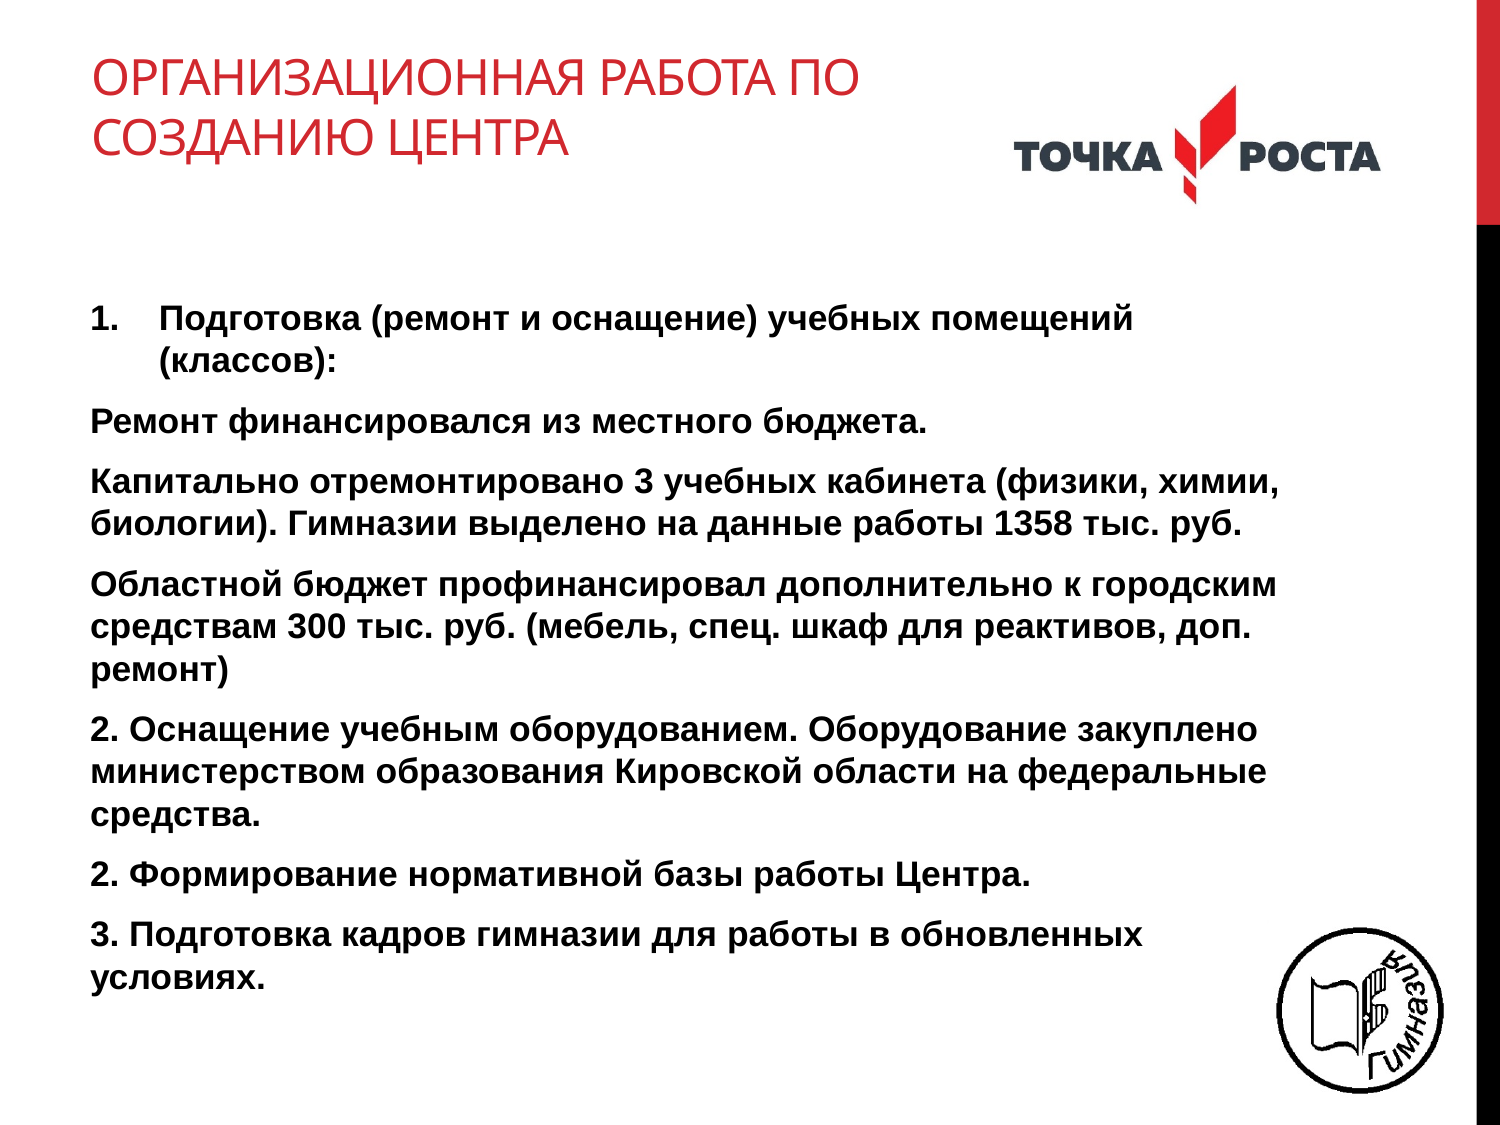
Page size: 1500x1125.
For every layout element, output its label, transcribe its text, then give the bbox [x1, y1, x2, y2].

picture [1267, 919, 1454, 1101]
picture [938, 0, 1459, 293]
list Подготовка (ремонт и оснащение) учебных помещений (классов): Ремонт финансировался из местного бюджета. Капитально отремонтировано 3 учебных кабинета (физики, химии, биологии). Гимназии выделено на данные работы 1358 тыс. руб. Областной бюджет профинансировал дополнительно к городским средствам 300 тыс. руб. (мебель, спец. шкаф для реактивов, доп. ремонт) 2. Оснащение учебным оборудованием. Оборудование закуплено министерством образования Кировской области на федеральные средства. 2. Формирование нормативной базы работы Центра. 3. Подготовка кадров гимназии для работы в обновленных условиях. [75, 287, 1325, 1005]
title Организационная работа по созданию Центра [76, 25, 937, 173]
